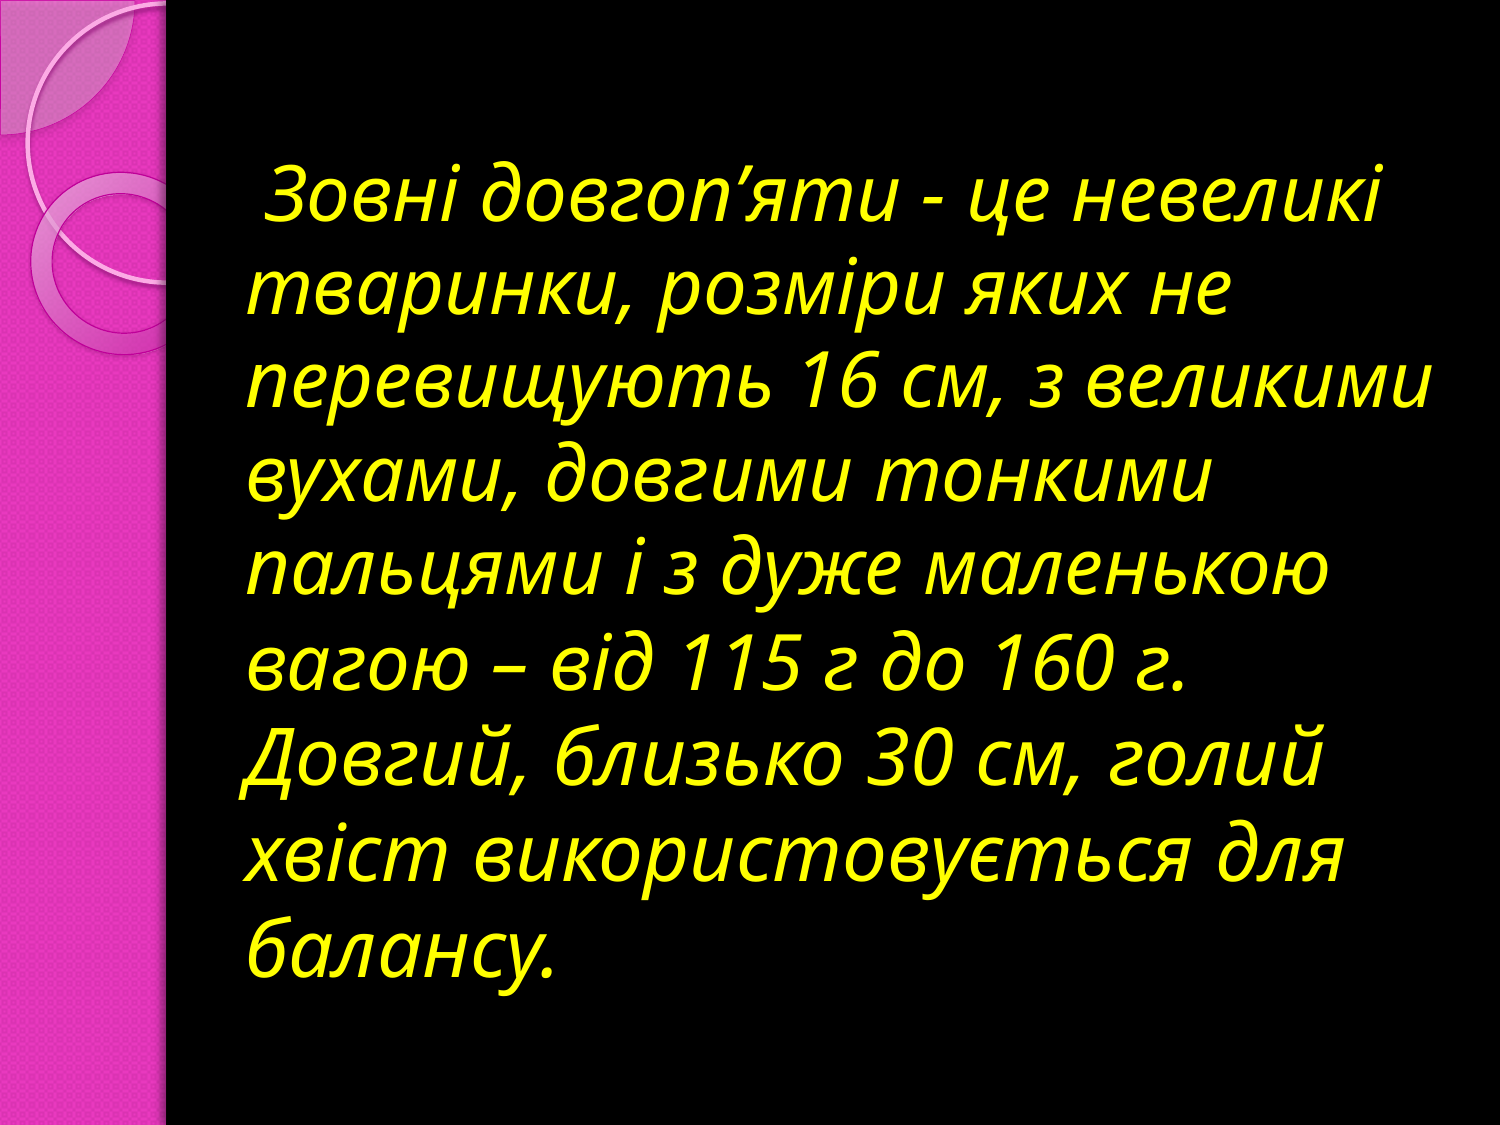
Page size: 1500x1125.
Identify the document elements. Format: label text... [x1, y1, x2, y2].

title Зовні довгоп’яти - це невеликі тваринки, розміри яких не перевищують 16 см, з великими вухами, довгими тонкими пальцями і з дуже маленькою вагою – від 115 г до 160 г. Довгий, близько 30 см, голий хвіст використовується для балансу. [230, 117, 1461, 1020]
